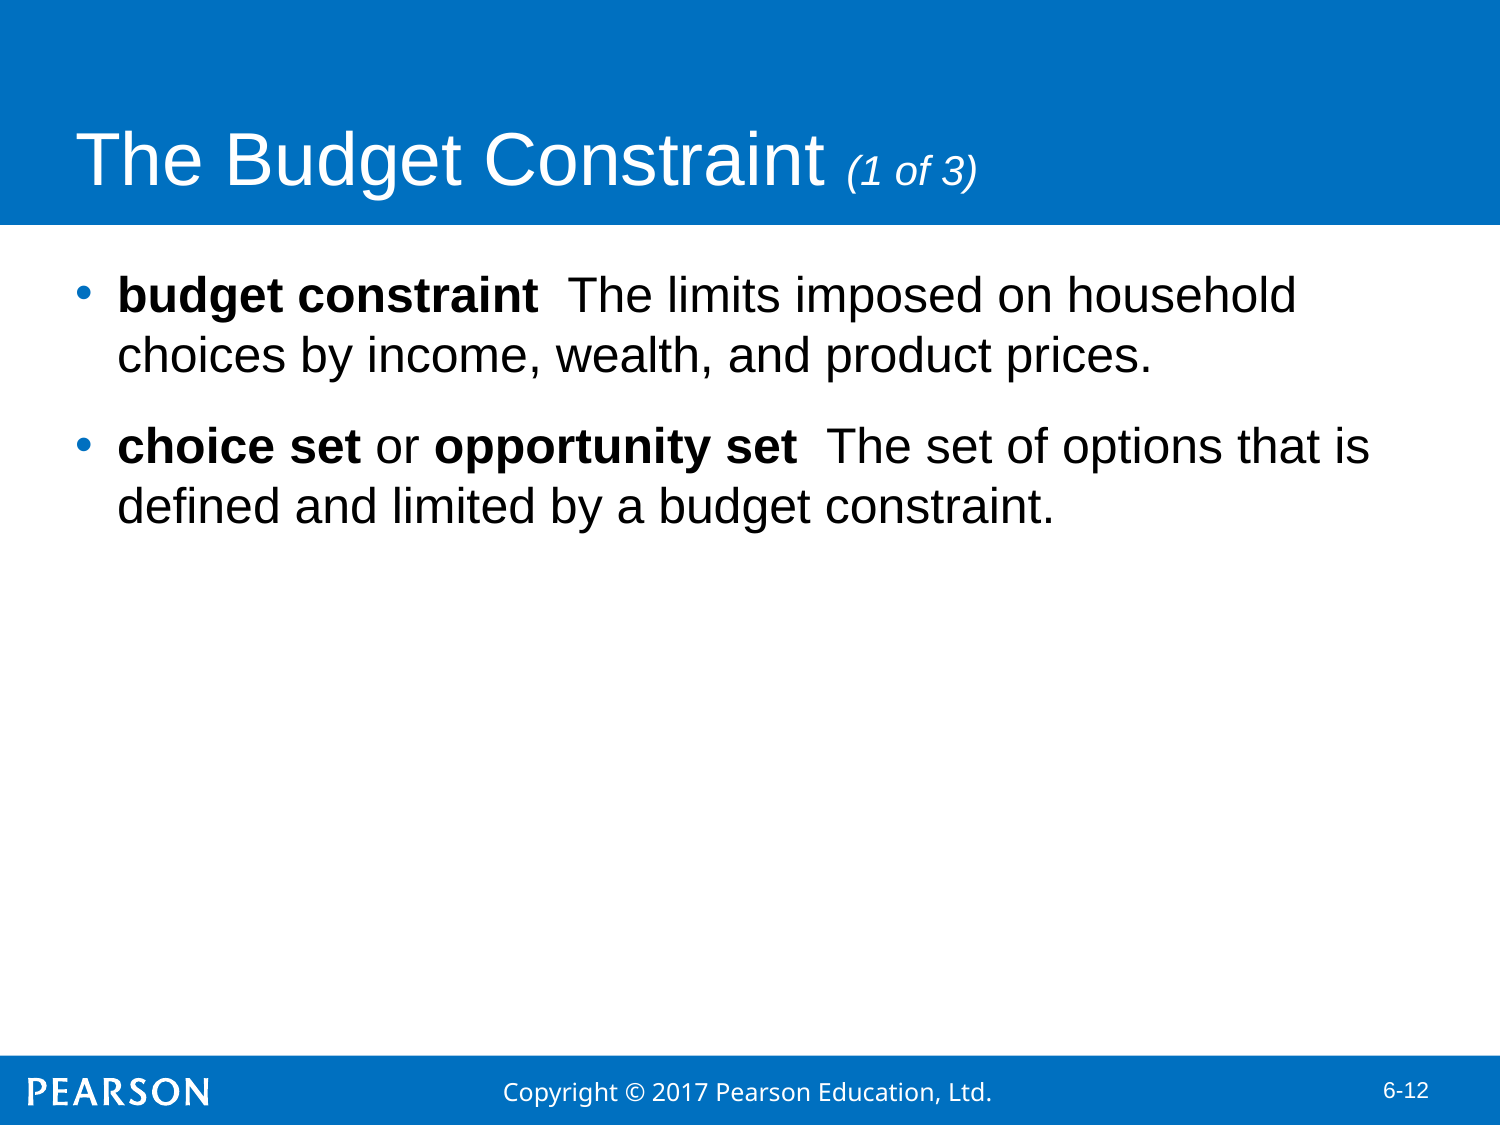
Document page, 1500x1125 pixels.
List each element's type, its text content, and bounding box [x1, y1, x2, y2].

title The Budget Constraint (1 of 3) [75, 50, 1425, 200]
list budget constraint The limits imposed on household choices by income, wealth, and product prices. choice set or opportunity set The set of options that is defined and limited by a budget constraint. [75, 262, 1425, 613]
